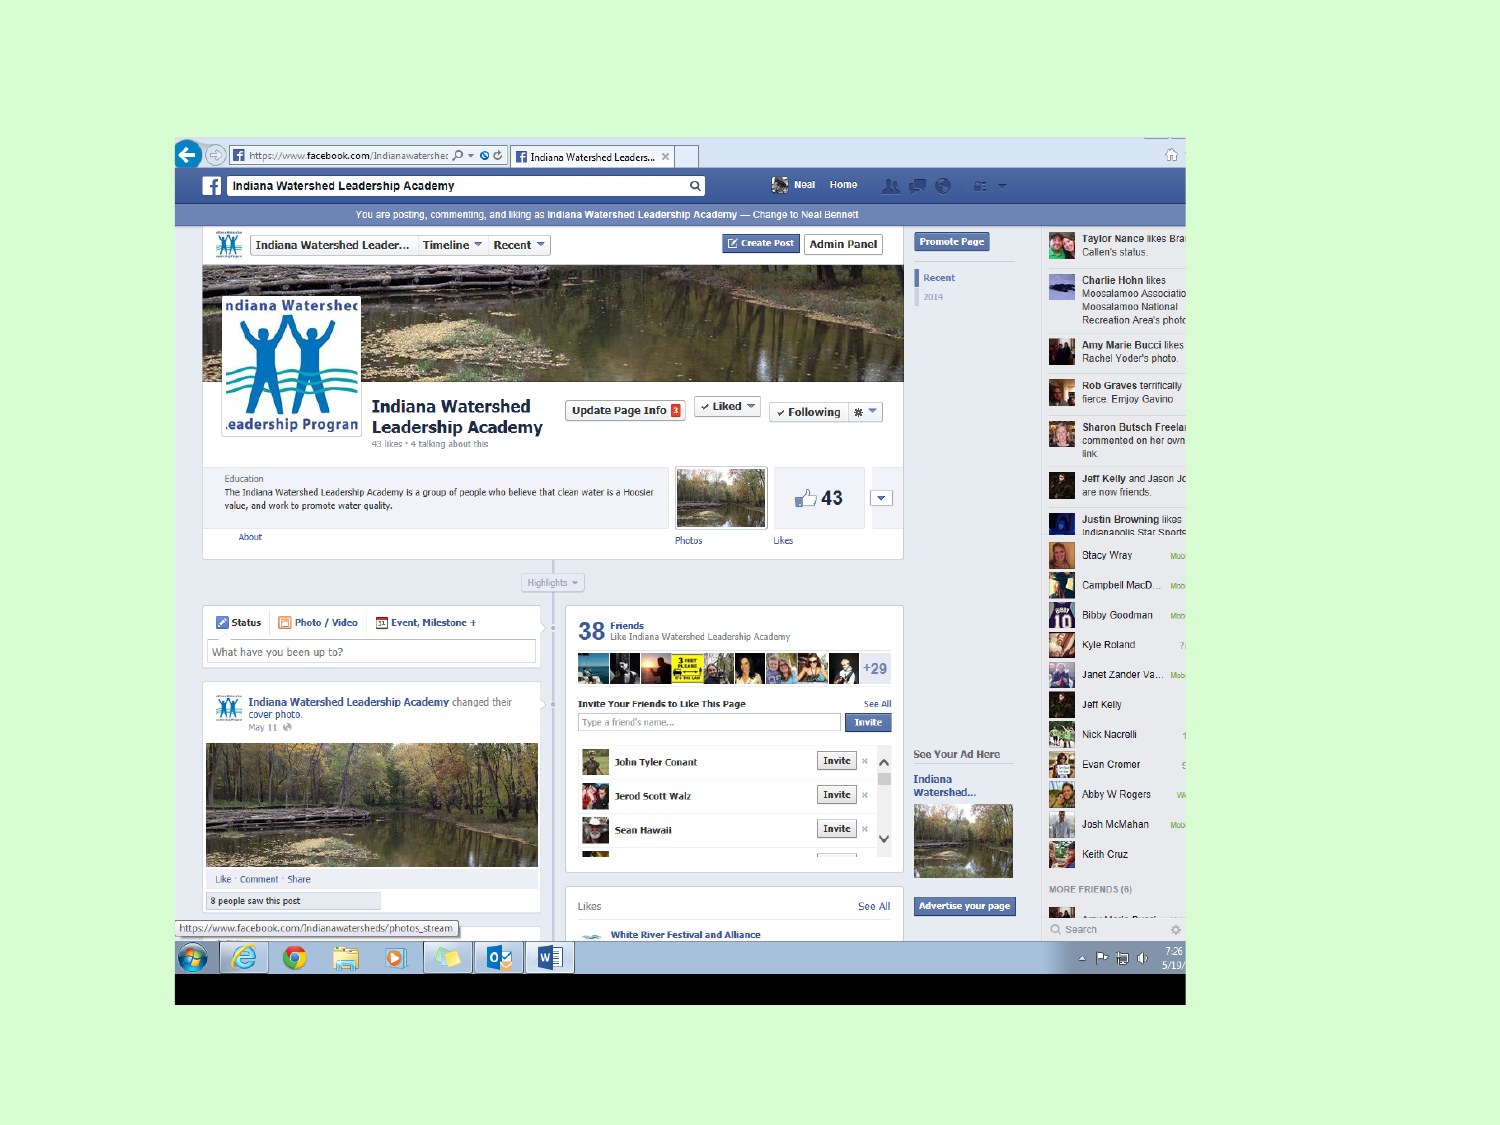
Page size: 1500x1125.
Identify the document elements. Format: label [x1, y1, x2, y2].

list [174, 137, 1186, 1006]
